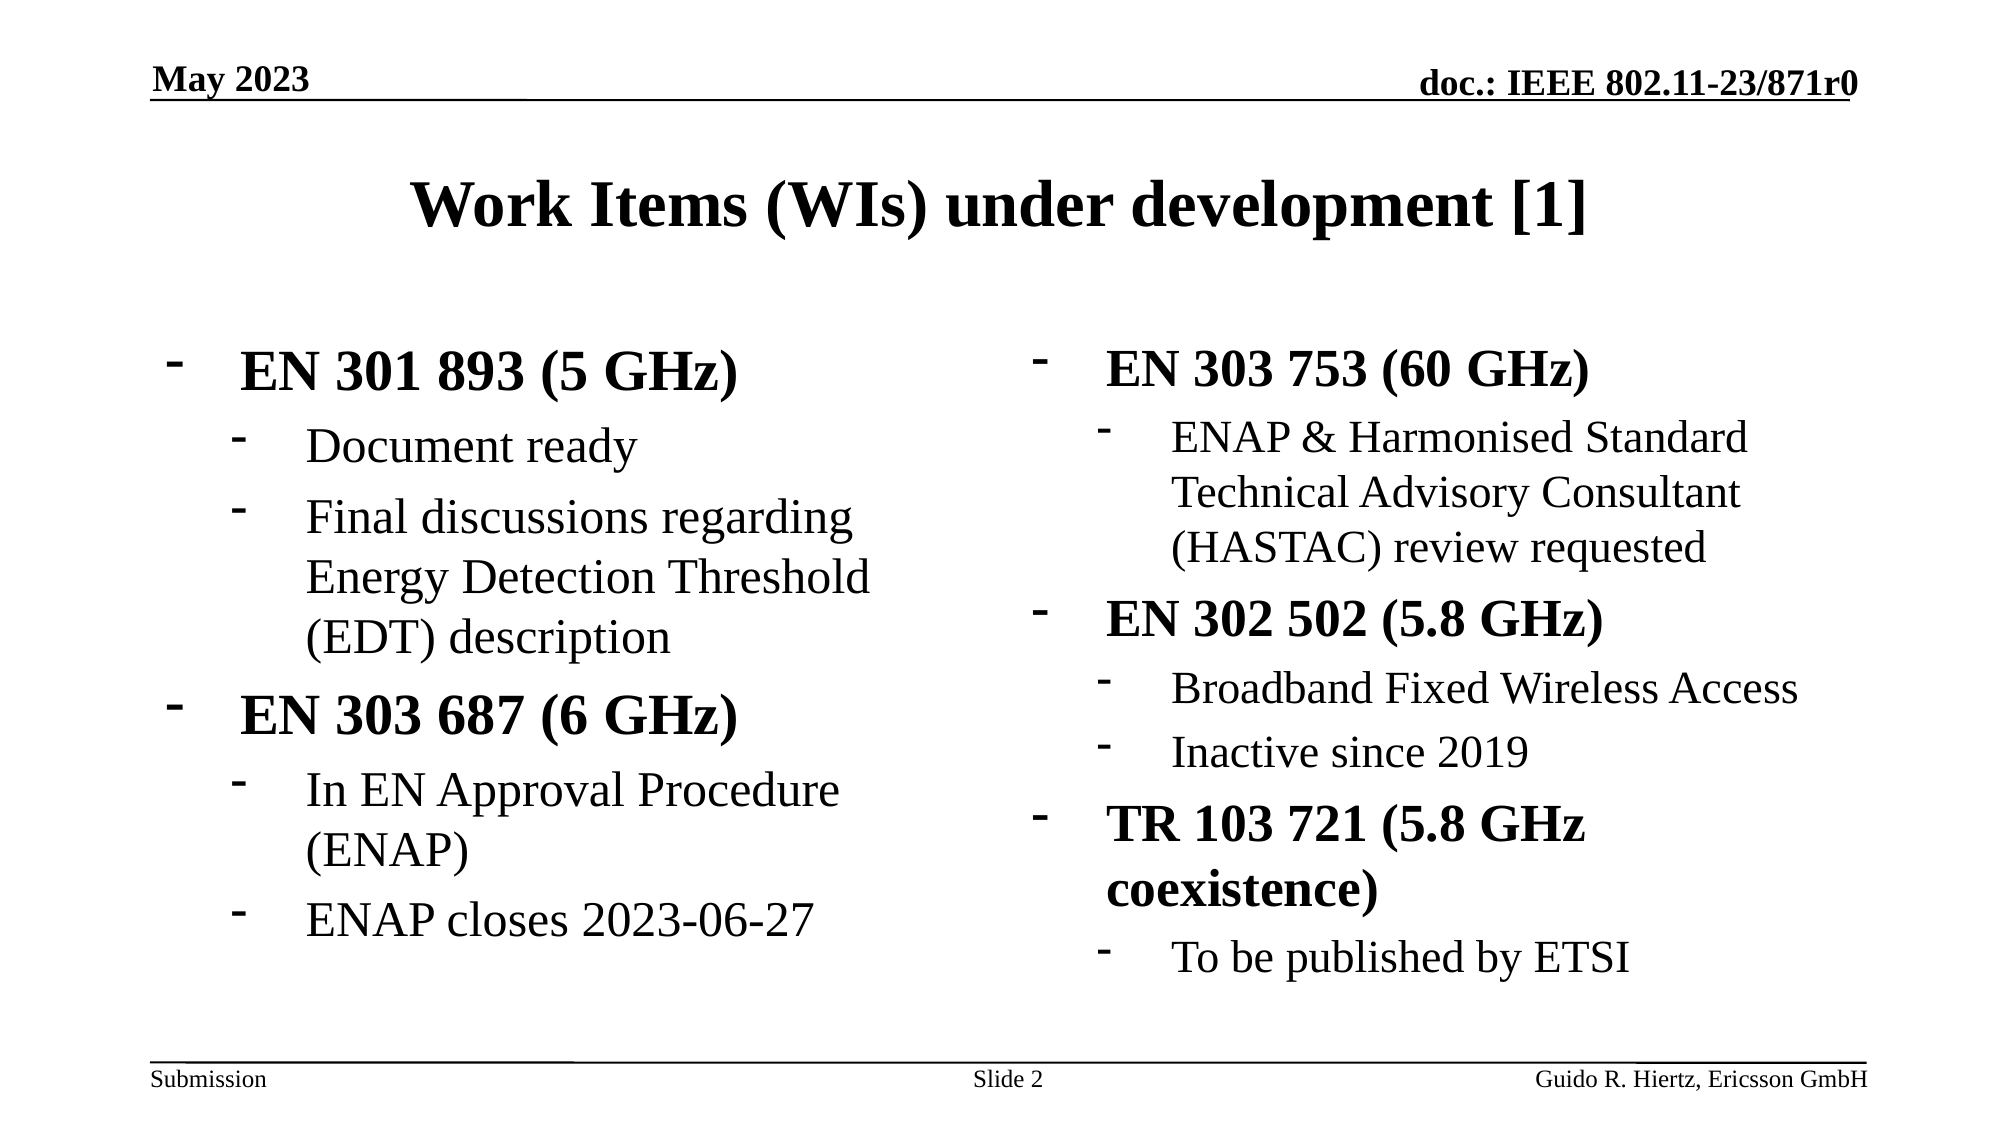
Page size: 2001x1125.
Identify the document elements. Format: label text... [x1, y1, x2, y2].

title Work Items (WIs) under development [1] [149, 112, 1850, 288]
list EN 301 893 (5 GHz) Document ready Final discussions regarding Energy Detection Threshold (EDT) description EN 303 687 (6 GHz) In EN Approval Procedure (ENAP) ENAP closes 2023-06-27 [149, 324, 984, 1000]
slide_number Slide 2 [950, 1061, 1067, 1123]
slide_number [152, 54, 563, 100]
list EN 303 753 (60 GHz) ENAP & Harmonised Standard Technical Advisory Consultant (HASTAC) review requested EN 302 502 (5.8 GHz) Broadband Fixed Wireless Access Inactive since 2019 TR 103 721 (5.8 GHz coexistence) To be published by ETSI [1016, 324, 1850, 1000]
footer Guido R. Hiertz, Ericsson GmbH [1171, 1061, 1869, 1093]
